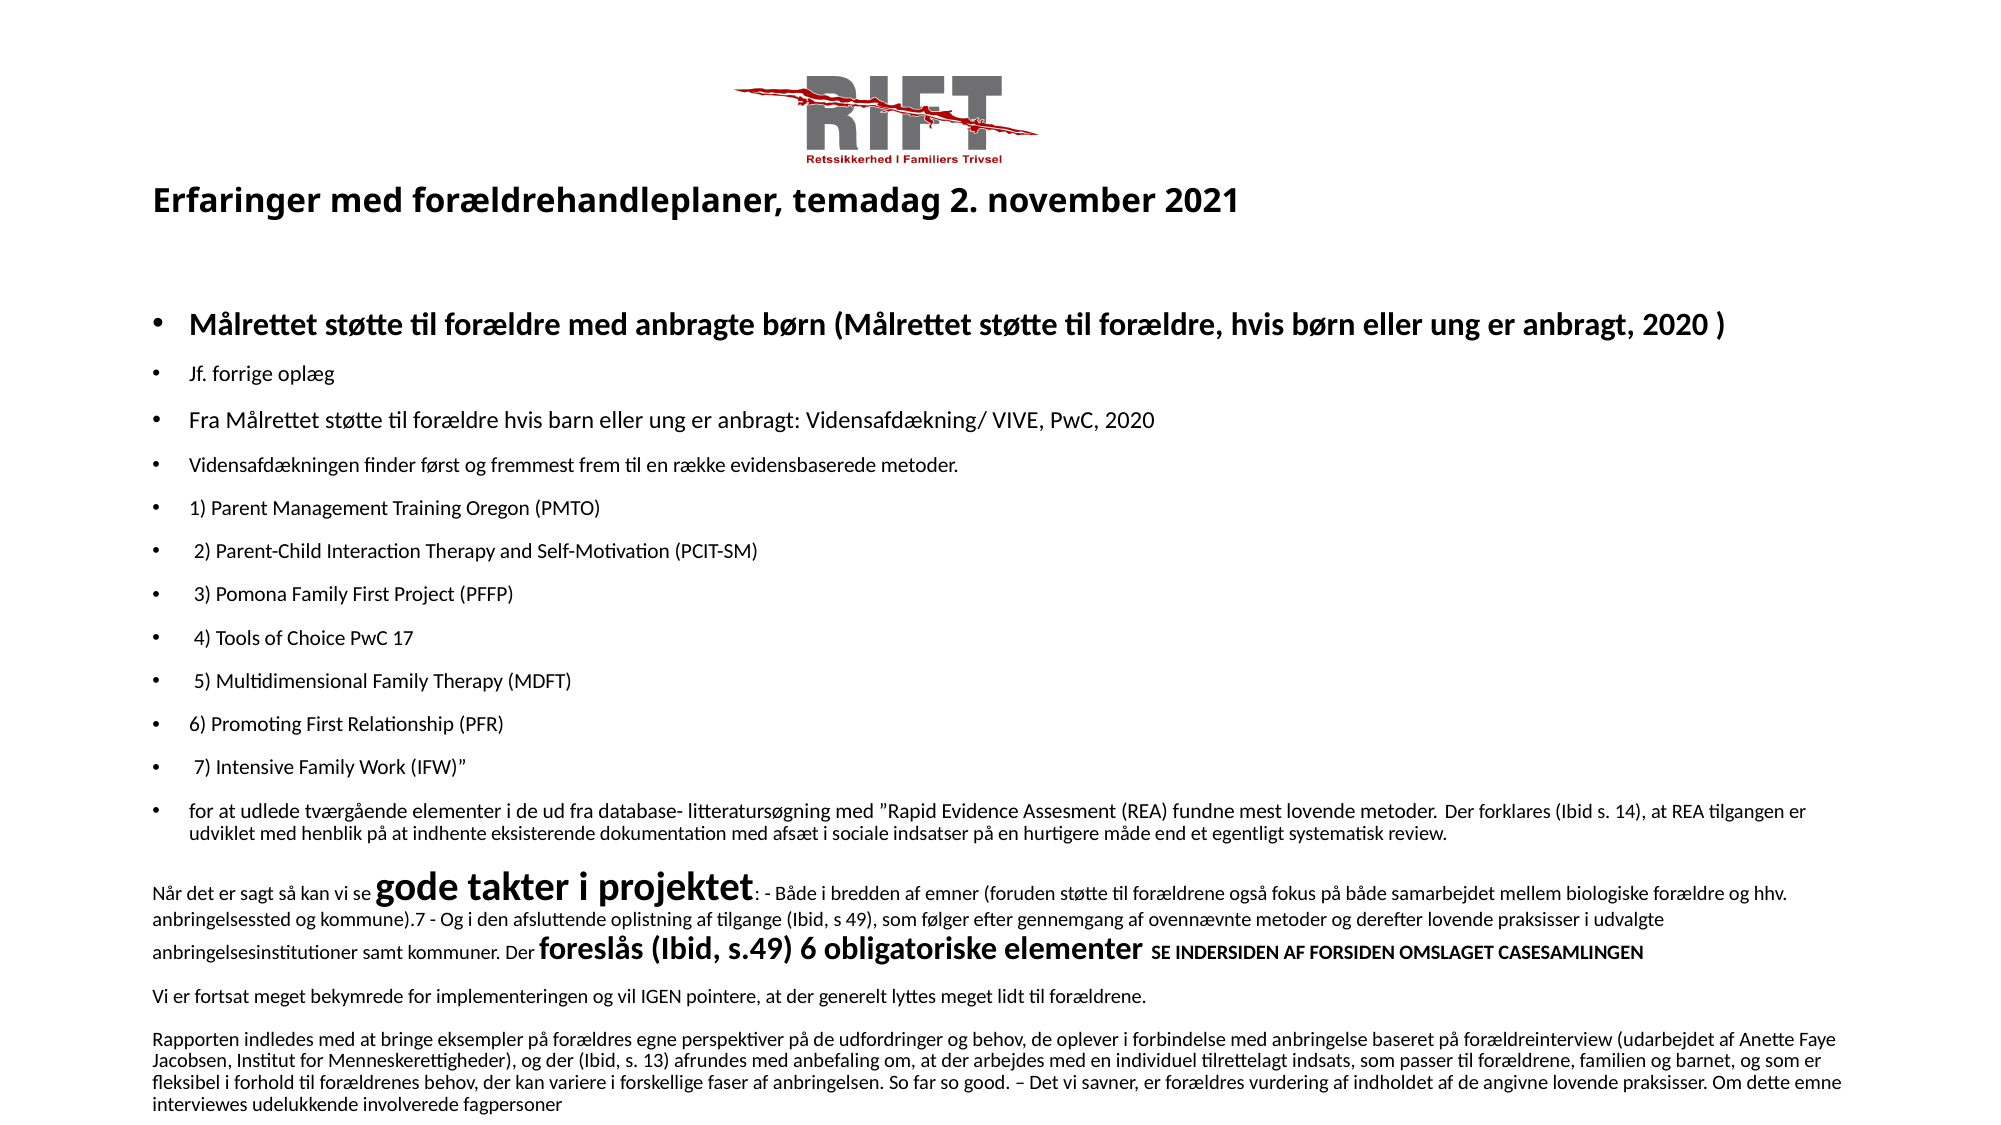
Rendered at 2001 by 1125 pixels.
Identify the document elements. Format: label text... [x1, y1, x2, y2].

title Erfaringer med forældrehandleplaner, temadag 2. november 2021 [137, 59, 1863, 278]
list Målrettet støtte til forældre med anbragte børn (Målrettet støtte til forældre, hvis børn eller ung er anbragt, 2020 ) Jf. forrige oplæg Fra Målrettet støtte til forældre hvis barn eller ung er anbragt: Vidensafdækning/ VIVE, PwC, 2020 Vidensafdækningen finder først og fremmest frem til en række evidensbaserede metoder. 1) Parent Management Training Oregon (PMTO) 2) Parent-Child Interaction Therapy and Self-Motivation (PCIT-SM) 3) Pomona Family First Project (PFFP) 4) Tools of Choice PwC 17 5) Multidimensional Family Therapy (MDFT) 6) Promoting First Relationship (PFR) 7) Intensive Family Work (IFW)” for at udlede tværgående elementer i de ud fra database- litteratursøgning med ”Rapid Evidence Assesment (REA) fundne mest lovende metoder. Der forklares (Ibid s. 14), at REA tilgangen er udviklet med henblik på at indhente eksisterende dokumentation med afsæt i sociale indsatser på en hurtigere måde end et egentligt systematisk review. Når det er sagt så kan vi se gode takter i projektet: - Både i bredden af emner (foruden støtte til forældrene også fokus på både samarbejdet mellem biologiske forældre og hhv. anbringelsessted og kommune).7 - Og i den afsluttende oplistning af tilgange (Ibid, s 49), som følger efter gennemgang af ovennævnte metoder og derefter lovende praksisser i udvalgte anbringelsesinstitutioner samt kommuner. Der foreslås (Ibid, s.49) 6 obligatoriske elementer SE INDERSIDEN AF FORSIDEN OMSLAGET CASESAMLINGEN Vi er fortsat meget bekymrede for implementeringen og vil IGEN pointere, at der generelt lyttes meget lidt til forældrene. Rapporten indledes med at bringe eksempler på forældres egne perspektiver på de udfordringer og behov, de oplever i forbindelse med anbringelse baseret på forældreinterview (udarbejdet af Anette Faye Jacobsen, Institut for Menneskerettigheder), og der (Ibid, s. 13) afrundes med anbefaling om, at der arbejdes med en individuel tilrettelagt indsats, som passer til forældrene, familien og barnet, og som er fleksibel i forhold til forældrenes behov, der kan variere i forskellige faser af anbringelsen. So far so good. – Det vi savner, er forældres vurdering af indholdet af de angivne lovende praksisser. Om dette emne interviewes udelukkende involverede fagpersoner [137, 299, 1863, 1125]
picture [733, 76, 1039, 169]
